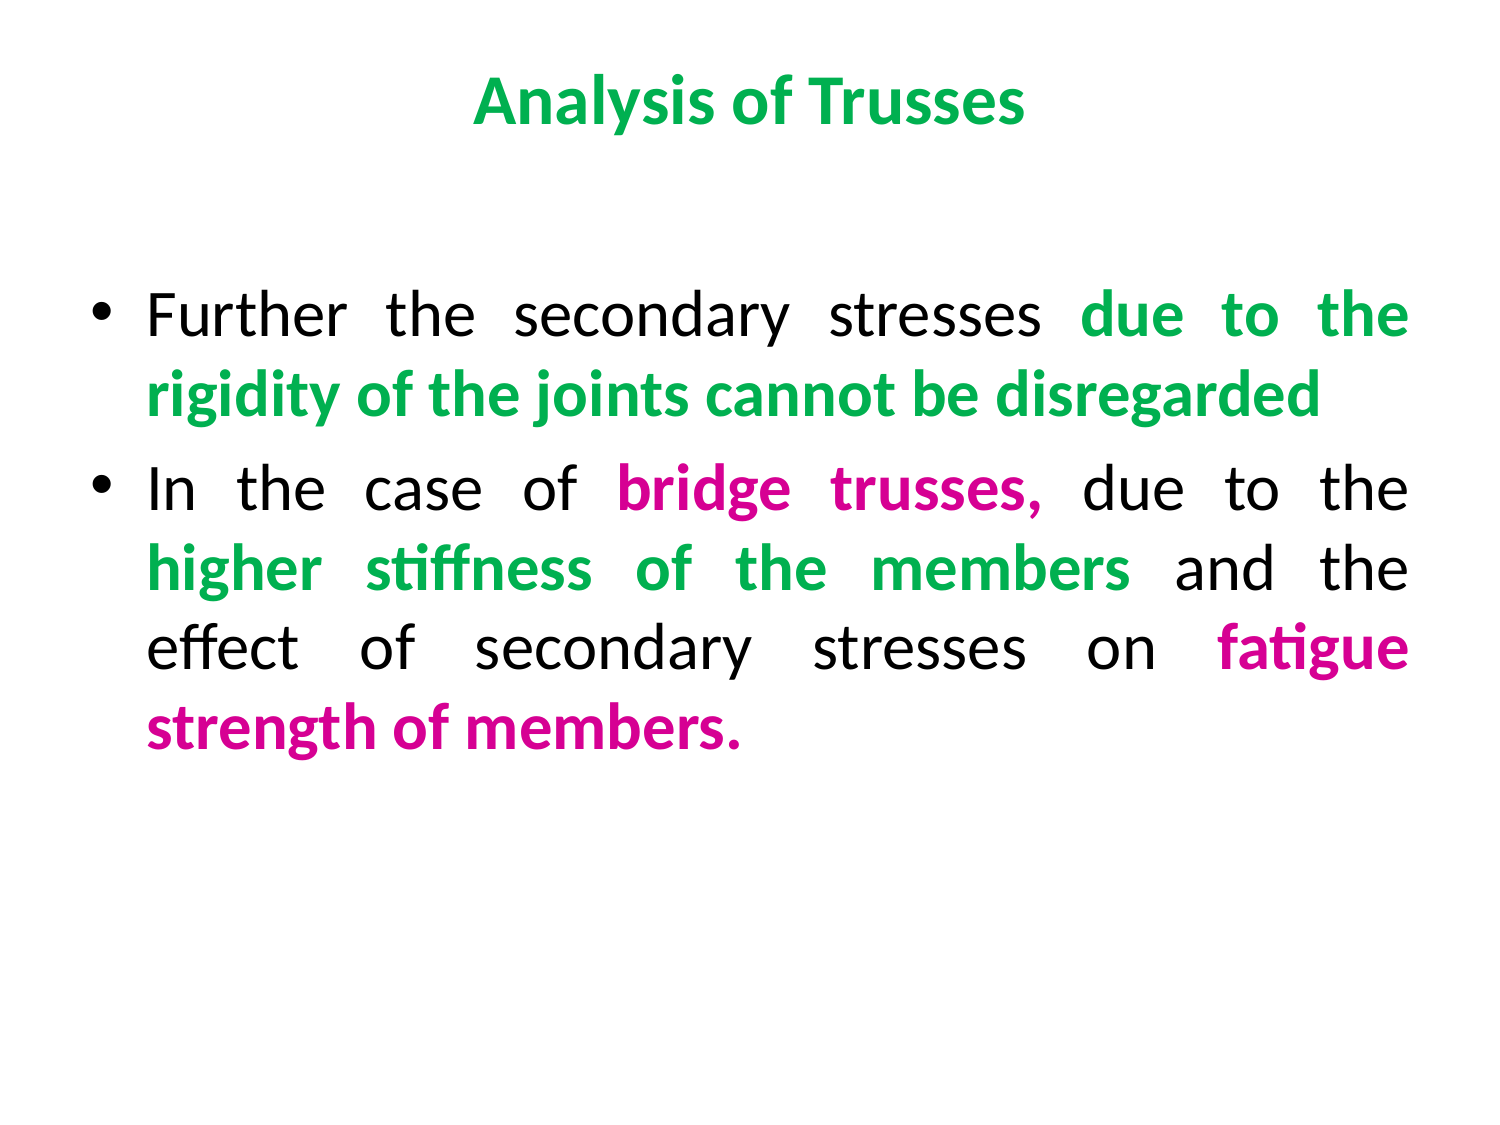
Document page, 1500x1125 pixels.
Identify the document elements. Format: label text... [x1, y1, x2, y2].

list Further the secondary stresses due to the rigidity of the joints cannot be disregarded In the case of bridge trusses, due to the higher stiffness of the members and the effect of secondary stresses on fatigue strength of members. [75, 262, 1425, 1005]
title Analysis of Trusses [75, 45, 1425, 233]
